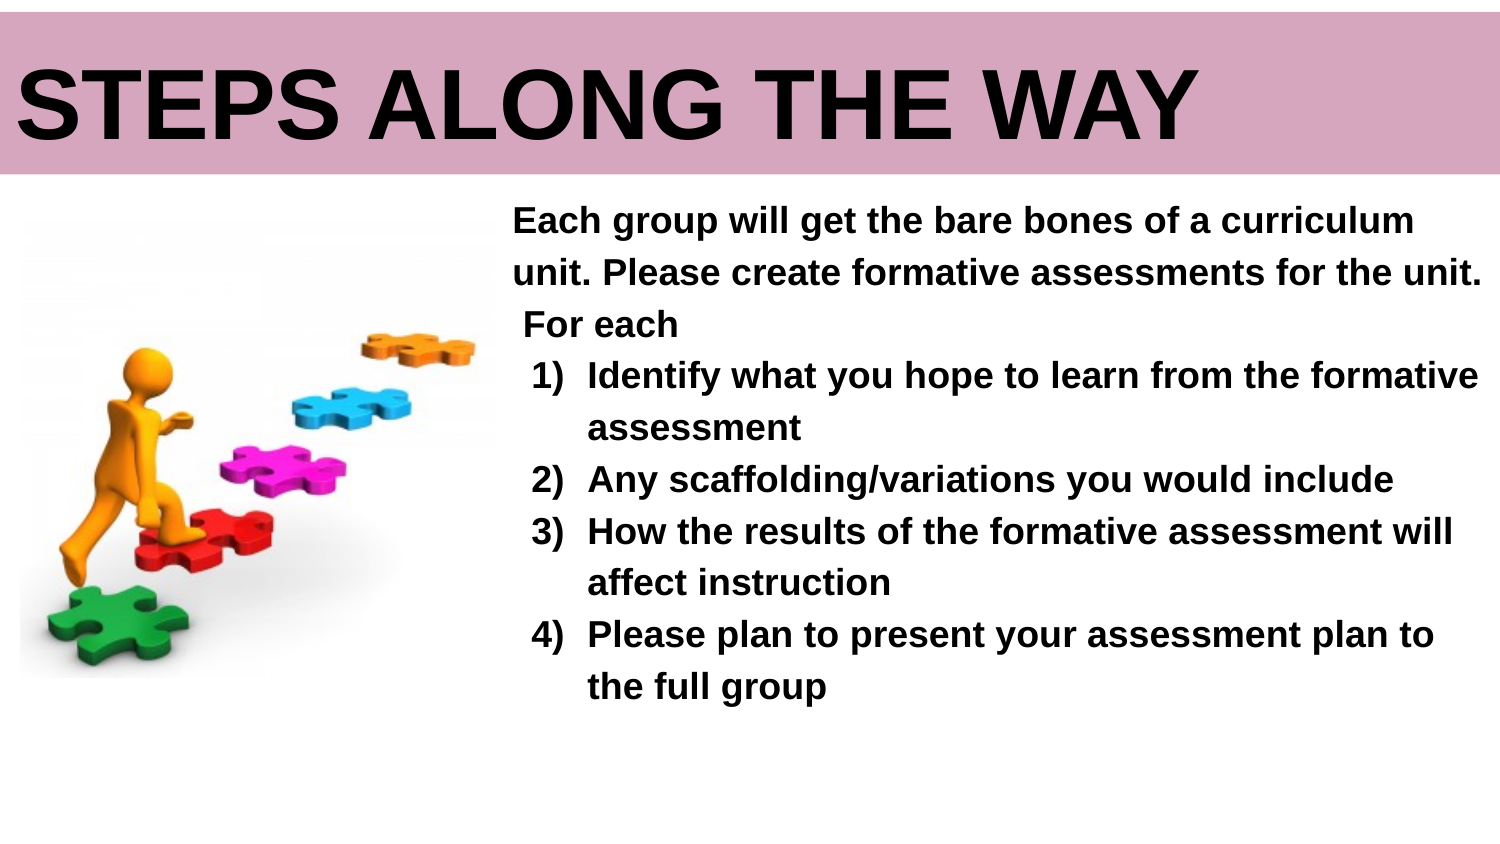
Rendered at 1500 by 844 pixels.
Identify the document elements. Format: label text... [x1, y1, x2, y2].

list Each group will get the bare bones of a curriculum unit. Please create formative assessments for the unit. For each Identify what you hope to learn from the formative assessment Any scaffolding/variations you would include How the results of the formative assessment will affect instruction Please plan to present your assessment plan to the full group [497, 174, 1500, 844]
title STEPS ALONG THE WAY [0, 11, 1500, 175]
picture [19, 208, 498, 679]
